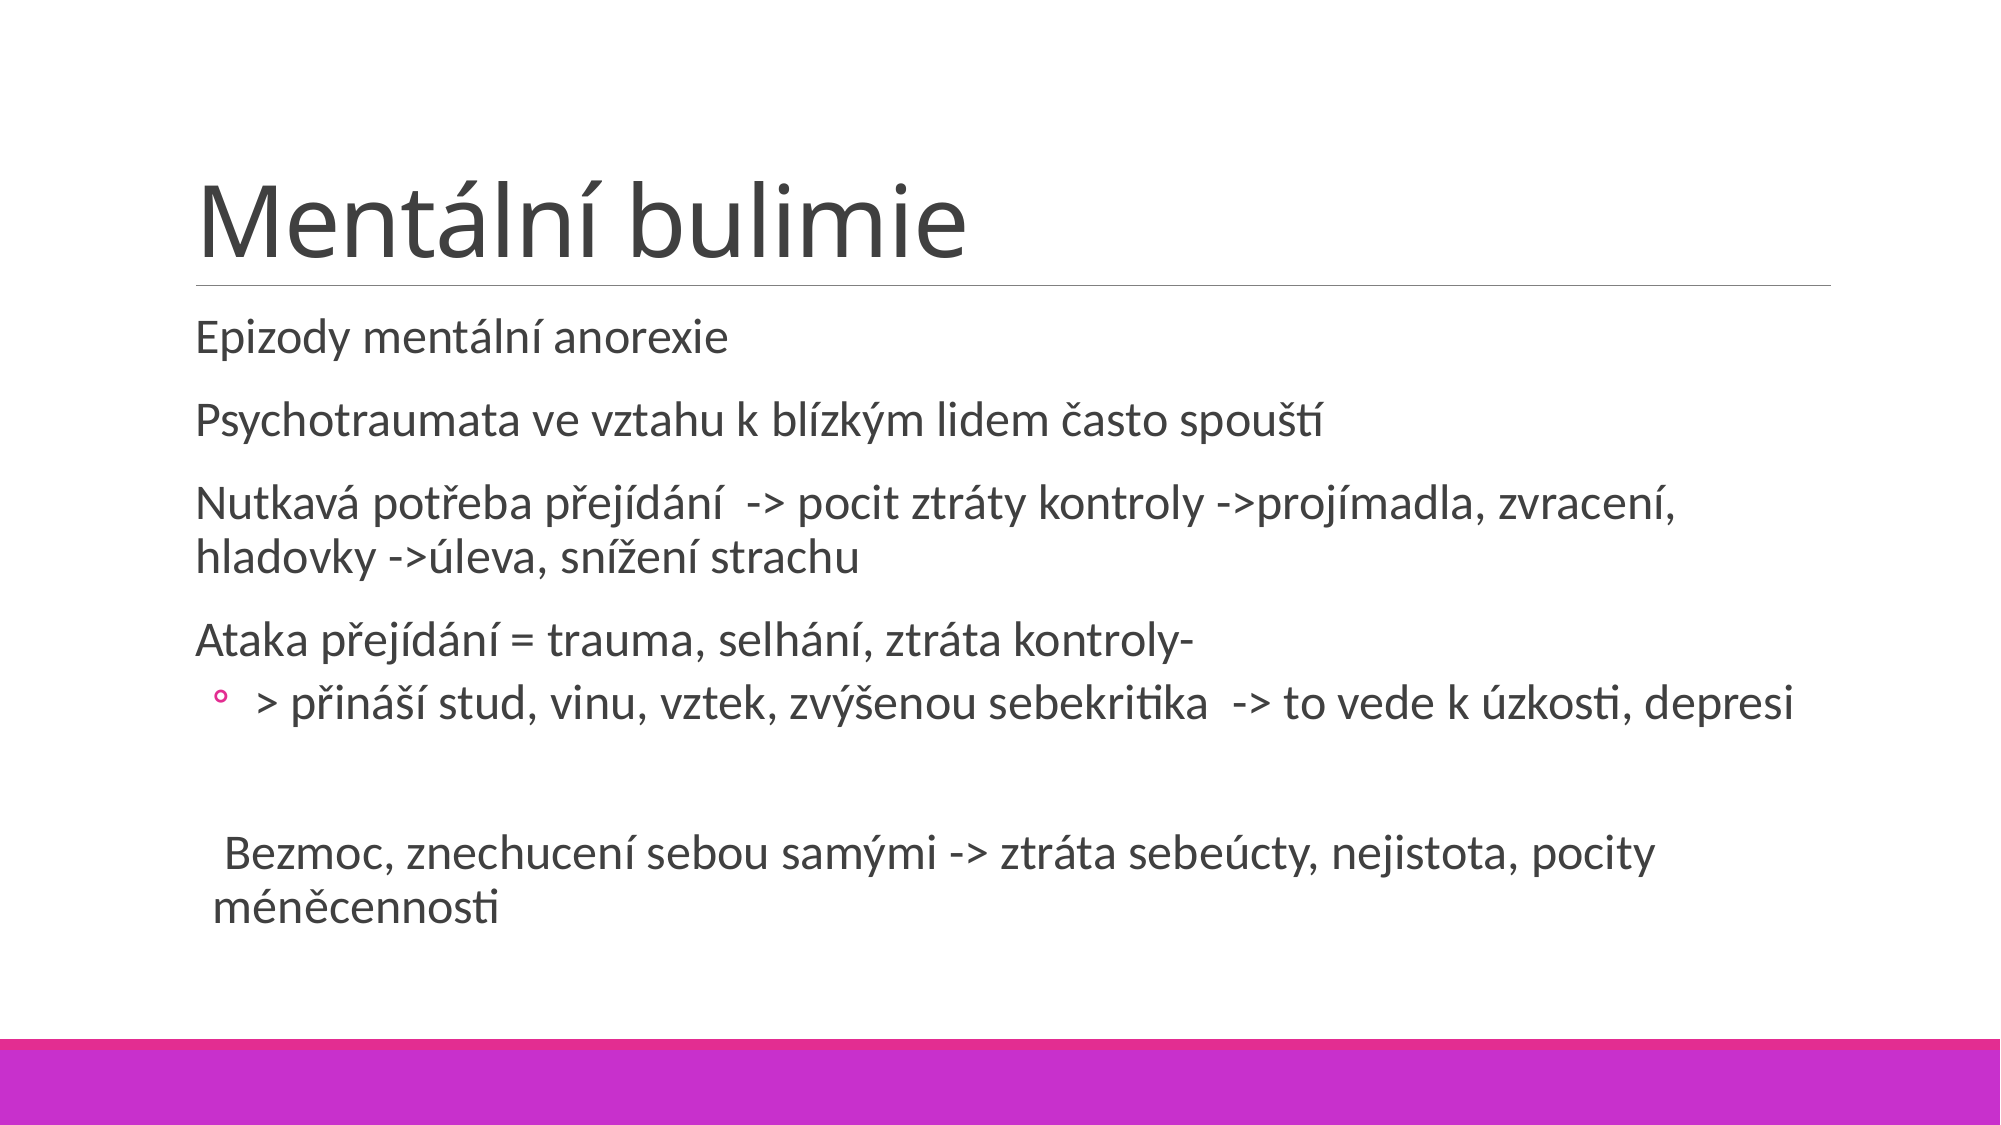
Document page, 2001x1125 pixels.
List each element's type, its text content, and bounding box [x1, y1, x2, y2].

title Mentální bulimie [180, 47, 1830, 285]
list Epizody mentální anorexie Psychotraumata ve vztahu k blízkým lidem často spouští Nutkavá potřeba přejídání -> pocit ztráty kontroly ->projímadla, zvracení, hladovky ->úleva, snížení strachu Ataka přejídání = trauma, selhání, ztráta kontroly- > přináší stud, vinu, vztek, zvýšenou sebekritika -> to vede k úzkosti, depresi Bezmoc, znechucení sebou samými -> ztráta sebeúcty, nejistota, pocity méněcennosti [180, 302, 1830, 963]
